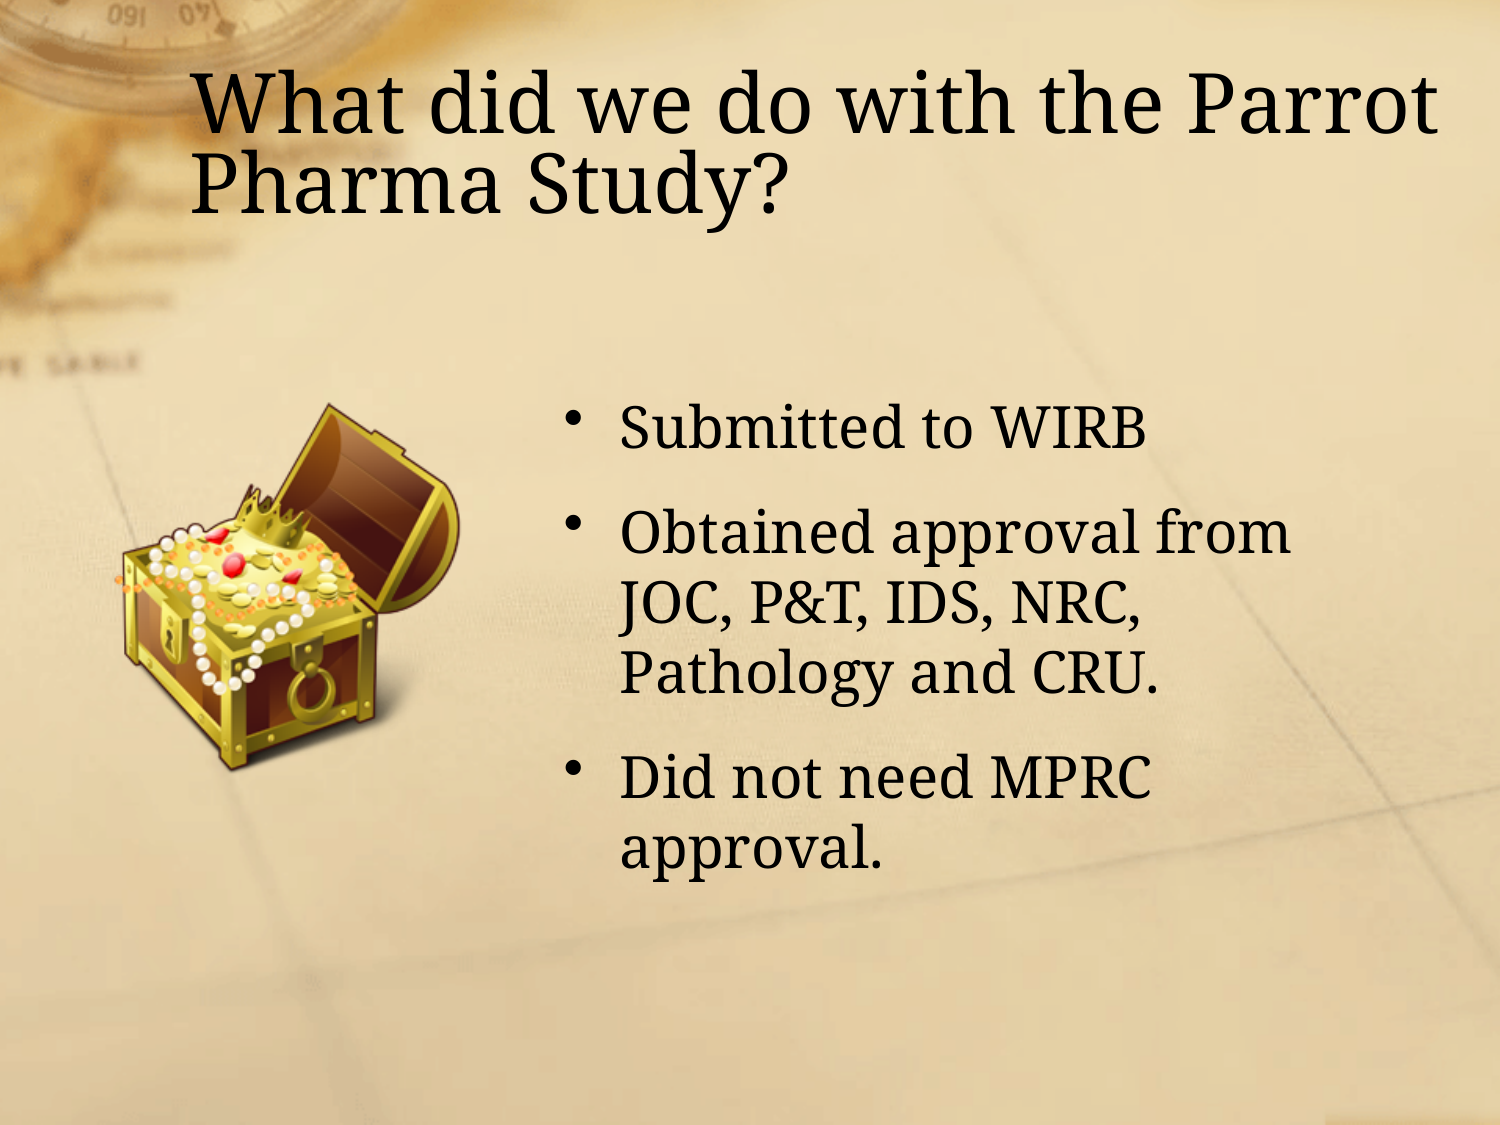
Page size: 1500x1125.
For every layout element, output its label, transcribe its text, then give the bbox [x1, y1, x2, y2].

picture [0, 0, 1500, 1125]
title What did we do with the Parrot Pharma Study? [174, 45, 1463, 238]
list Submitted to WIRB Obtained approval from JOC, P&T, IDS, NRC, Pathology and CRU. Did not need MPRC approval. [548, 382, 1375, 1125]
